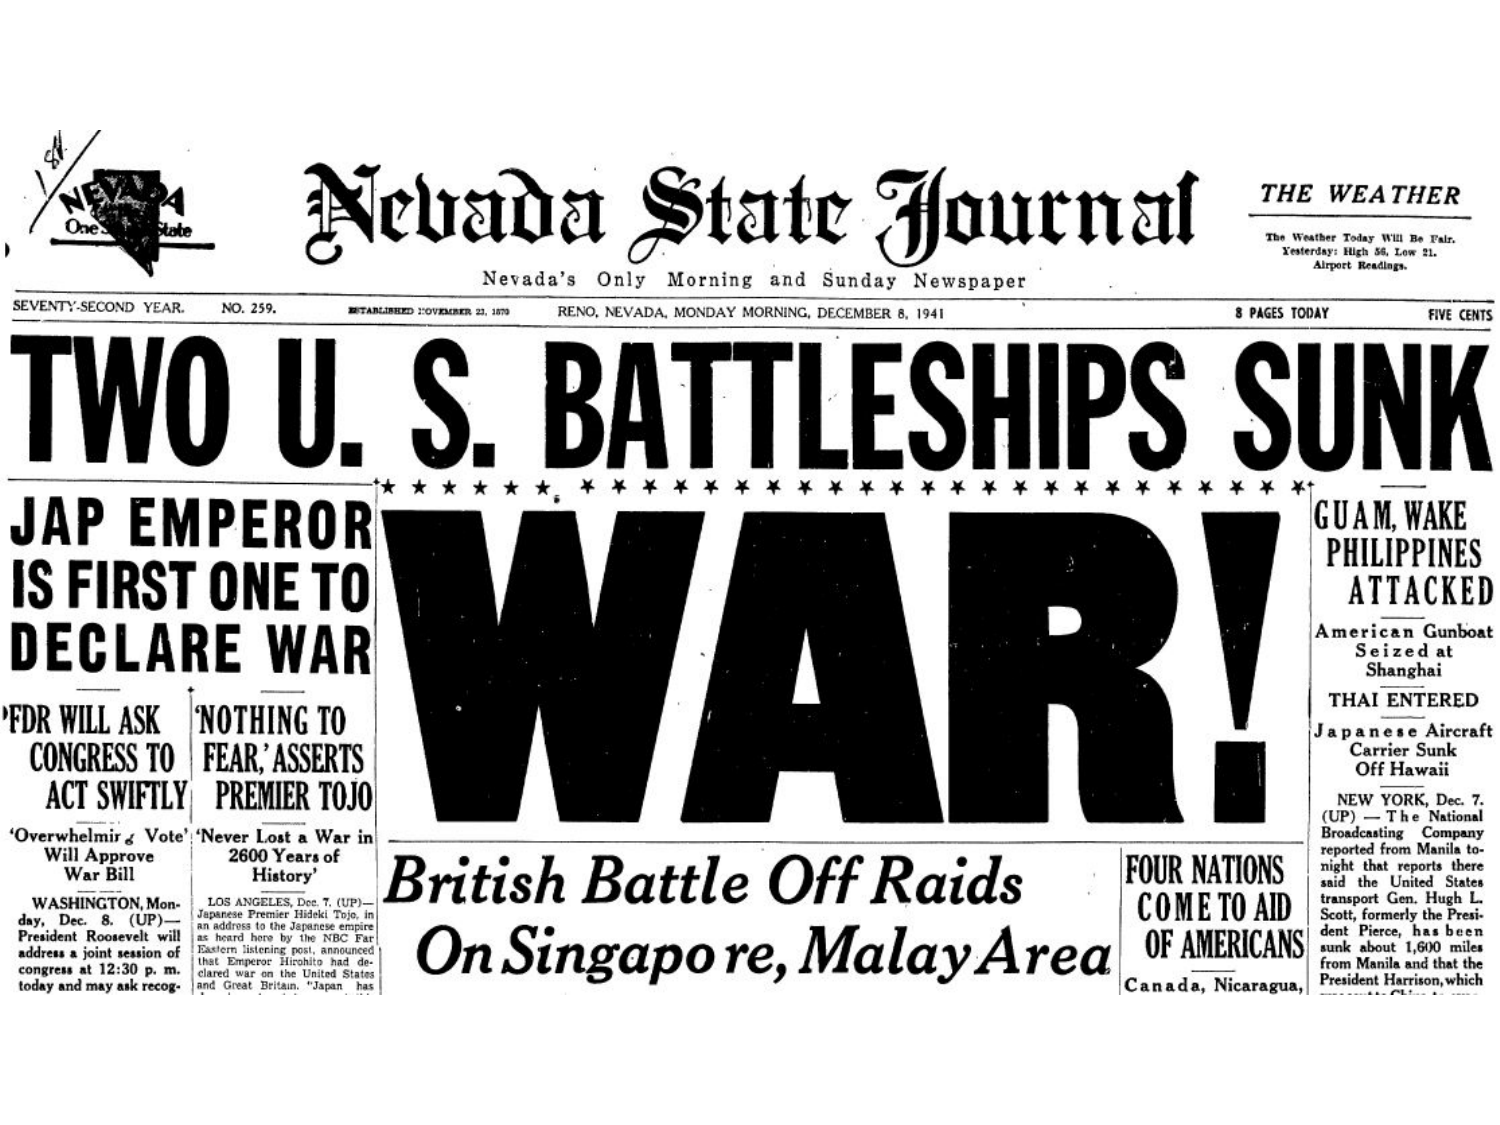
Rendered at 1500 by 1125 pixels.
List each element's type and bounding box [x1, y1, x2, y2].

picture [0, 130, 1500, 995]
